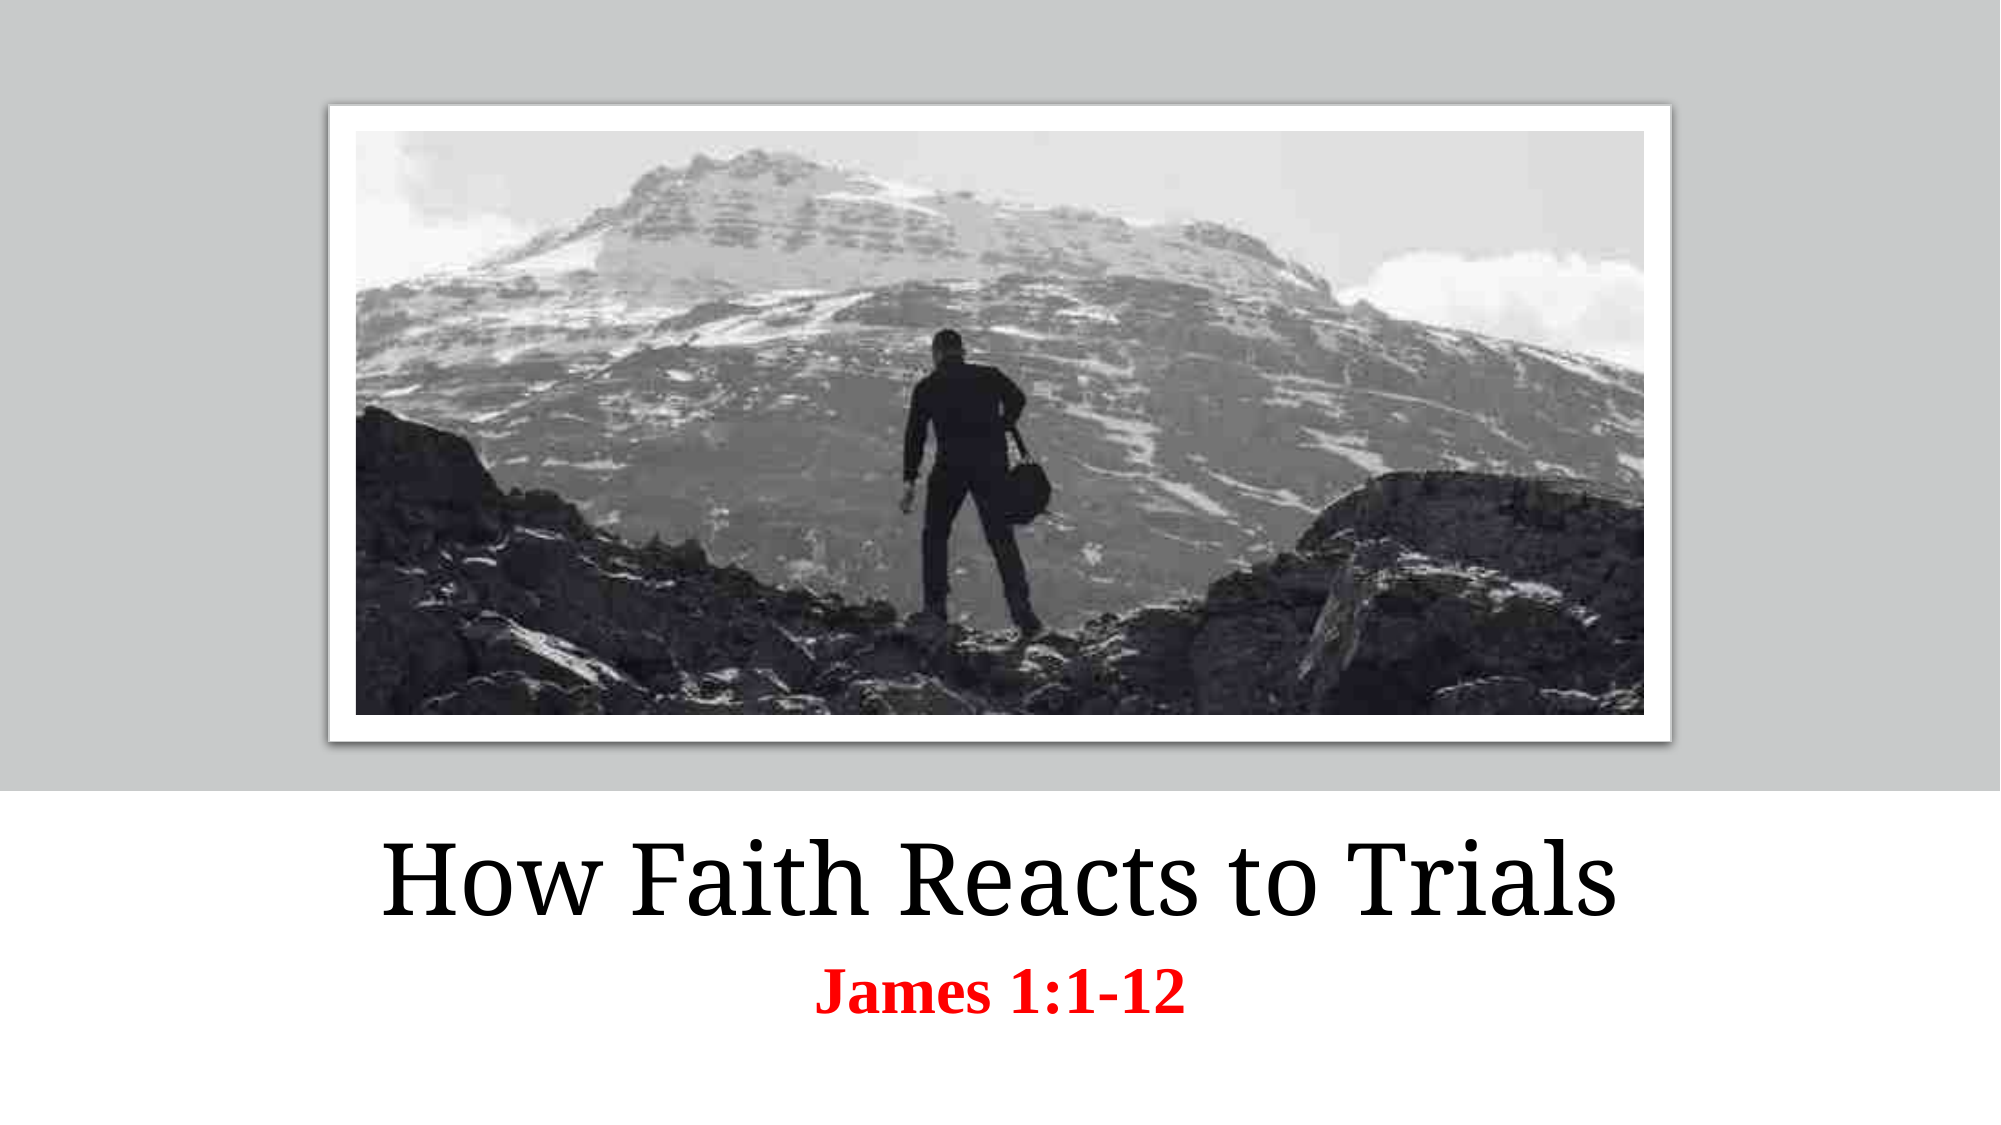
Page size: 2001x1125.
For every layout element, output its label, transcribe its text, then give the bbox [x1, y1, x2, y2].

subtitle James 1:1-12 [105, 948, 1895, 1041]
picture [355, 131, 1645, 716]
title How Faith Reacts to Trials [105, 818, 1895, 948]
text_box [328, 104, 1672, 743]
text_box [0, 0, 2000, 792]
